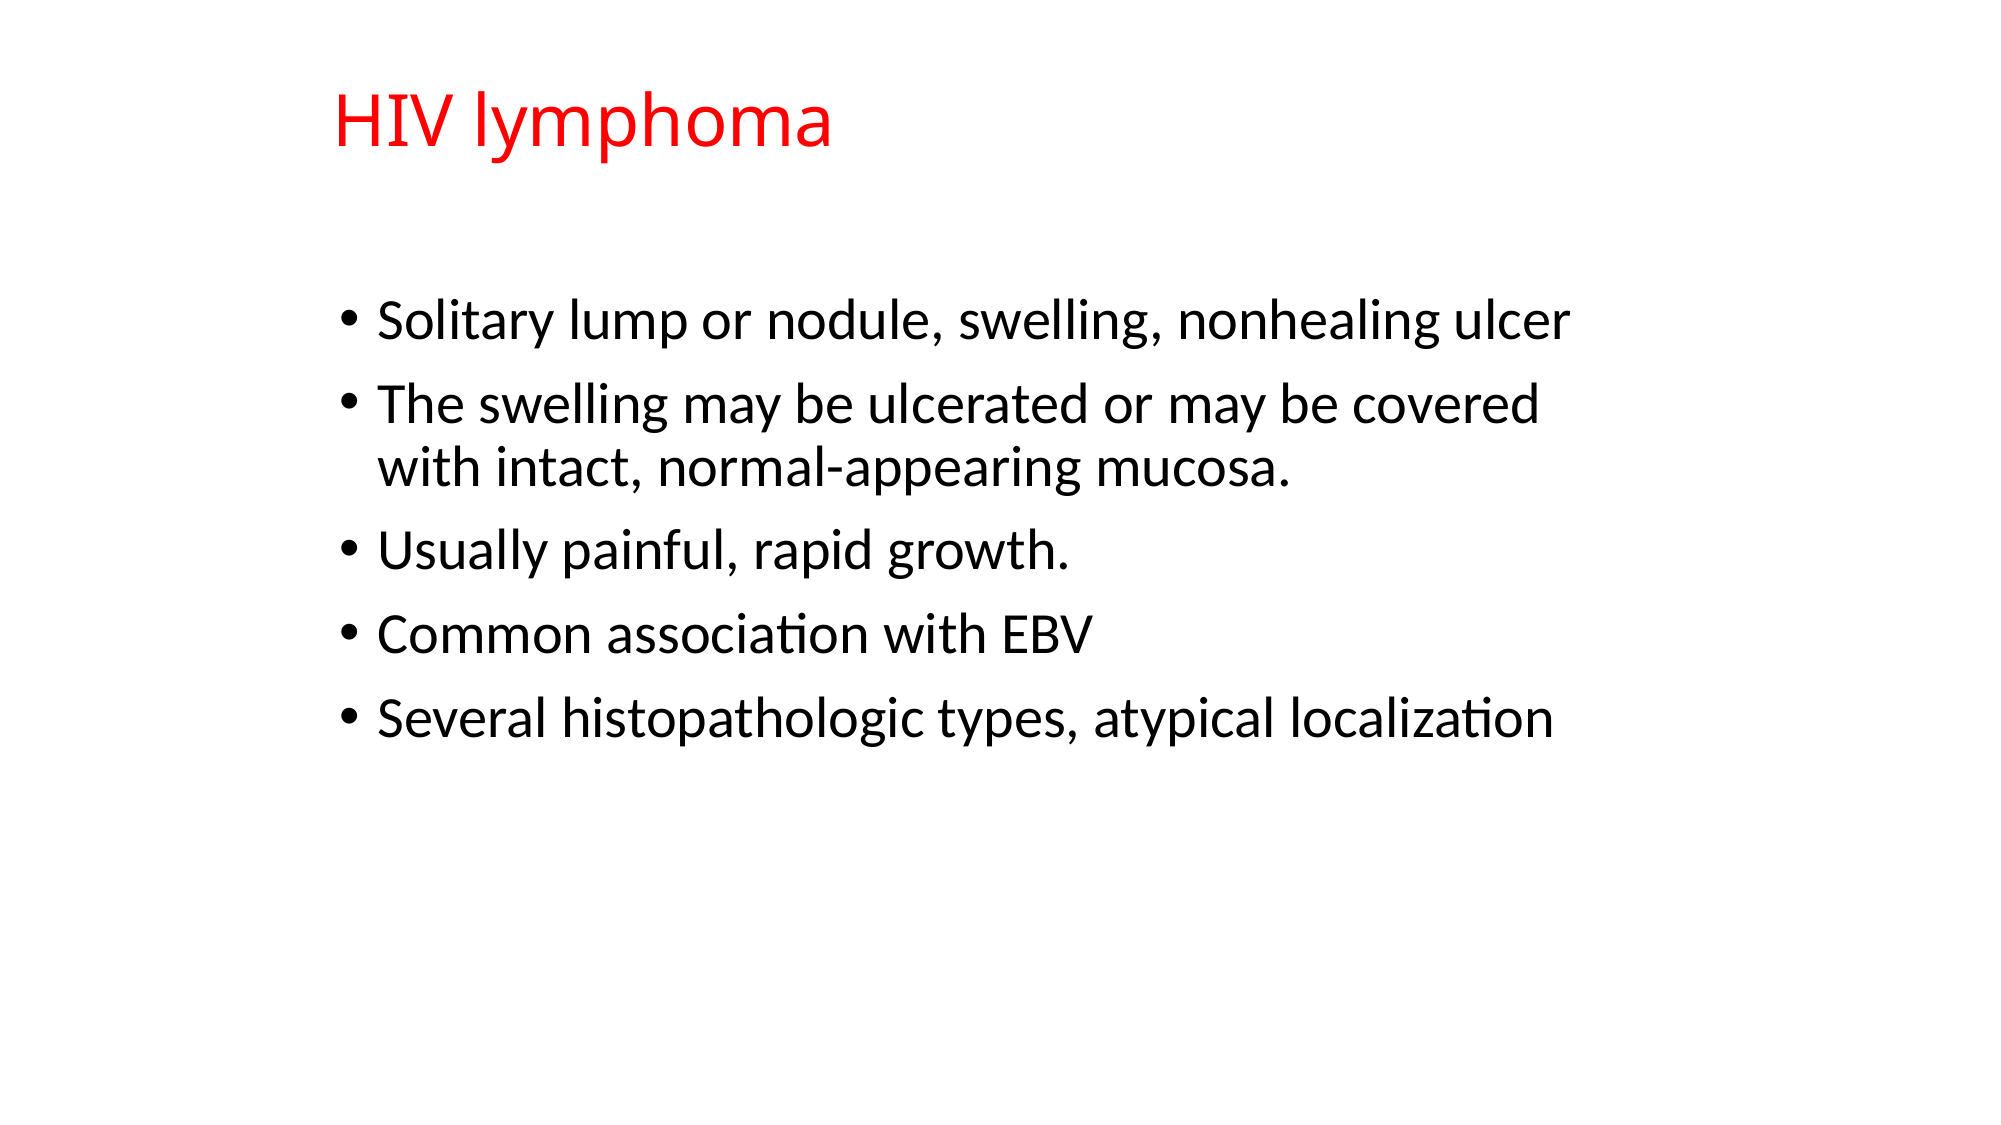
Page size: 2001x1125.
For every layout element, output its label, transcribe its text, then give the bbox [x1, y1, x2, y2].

list Solitary lump or nodule, swelling, nonhealing ulcer The swelling may be ulcerated or may be covered with intact, normal-appearing mucosa. Usually painful, rapid growth. Common association with EBV Several histopathologic types, atypical localization [324, 281, 1641, 996]
title HIV lymphoma [317, 76, 1696, 171]
